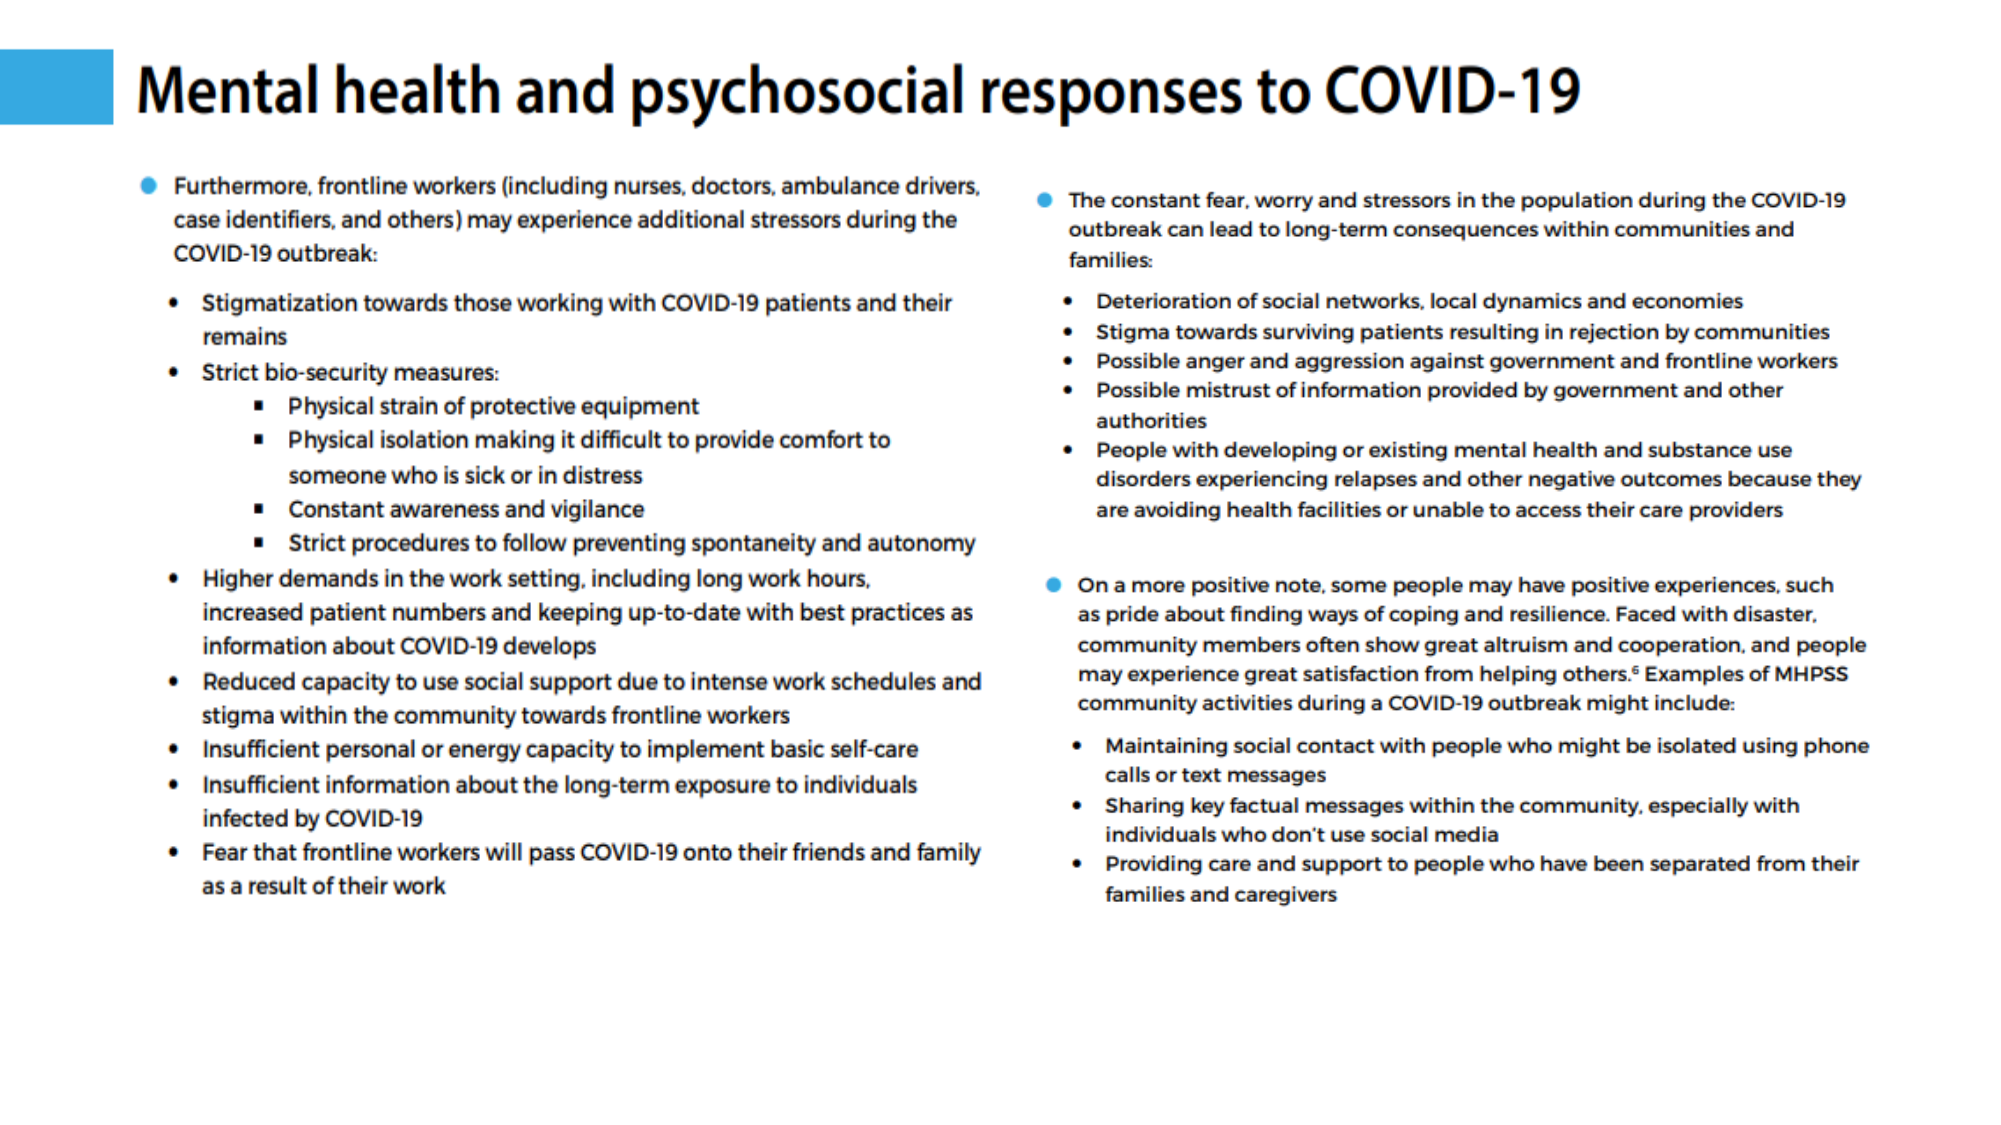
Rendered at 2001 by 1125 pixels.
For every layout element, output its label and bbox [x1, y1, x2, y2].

text_box [0, 20, 1911, 1125]
picture [1010, 154, 1911, 975]
